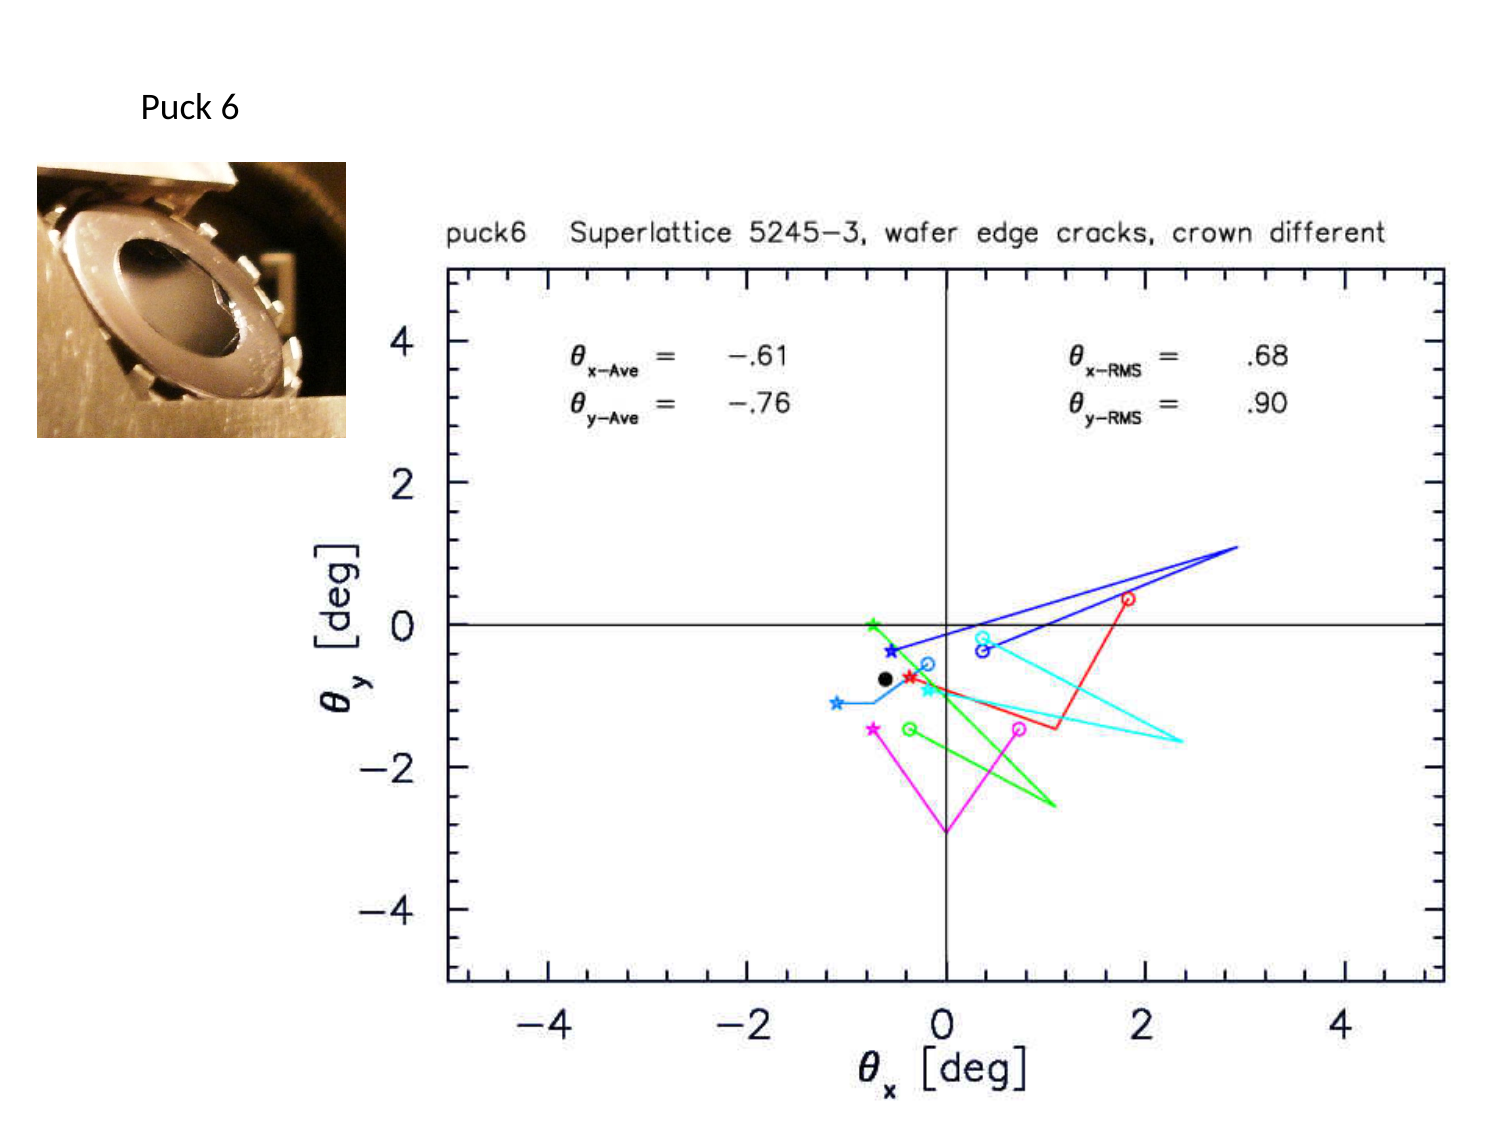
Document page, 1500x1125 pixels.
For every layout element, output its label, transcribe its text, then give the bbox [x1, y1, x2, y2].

picture [37, 162, 1491, 1121]
text_box Puck 6 [125, 74, 255, 135]
